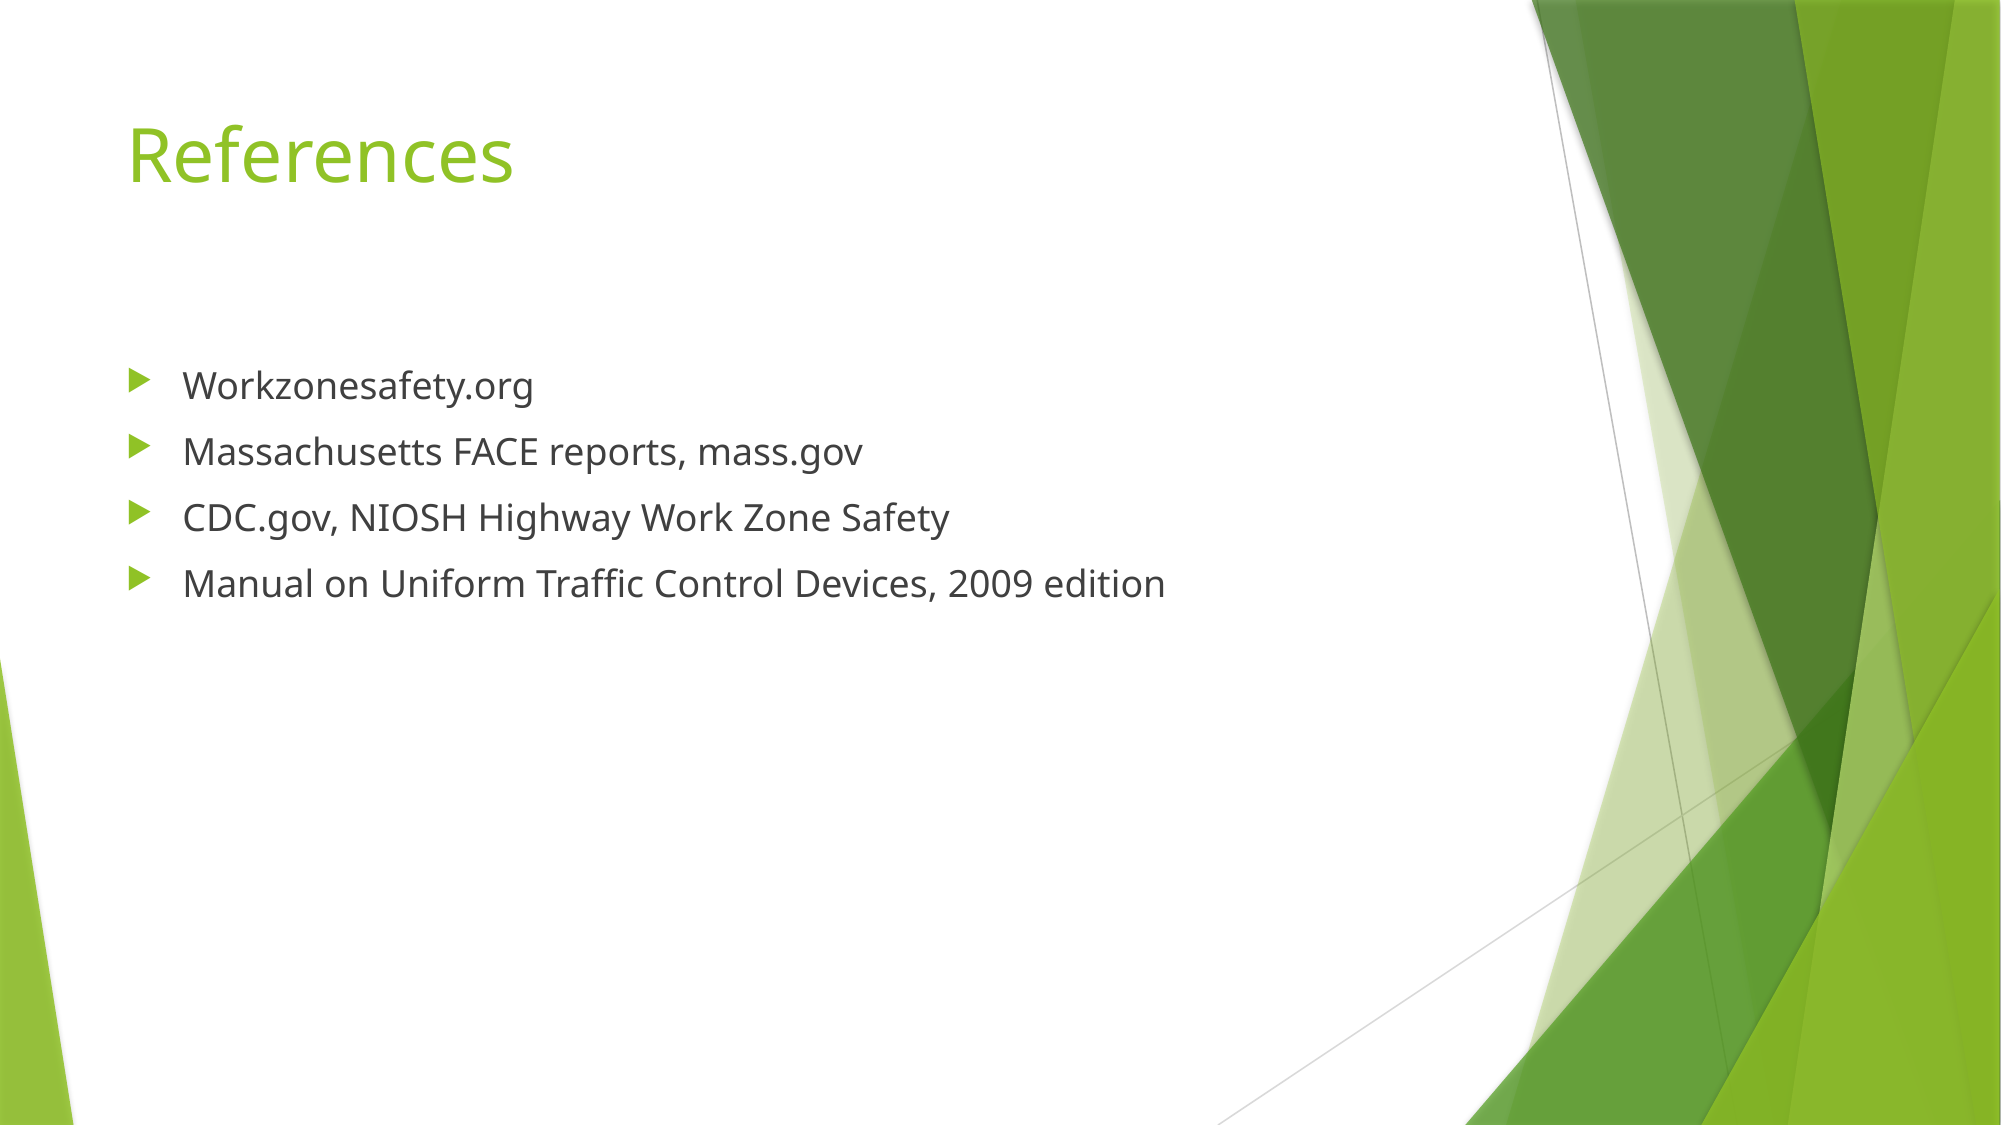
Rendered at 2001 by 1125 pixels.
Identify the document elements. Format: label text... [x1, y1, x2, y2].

list Workzonesafety.org Massachusetts FACE reports, mass.gov CDC.gov, NIOSH Highway Work Zone Safety Manual on Uniform Traffic Control Devices, 2009 edition [111, 354, 1522, 992]
title References [111, 99, 1522, 317]
